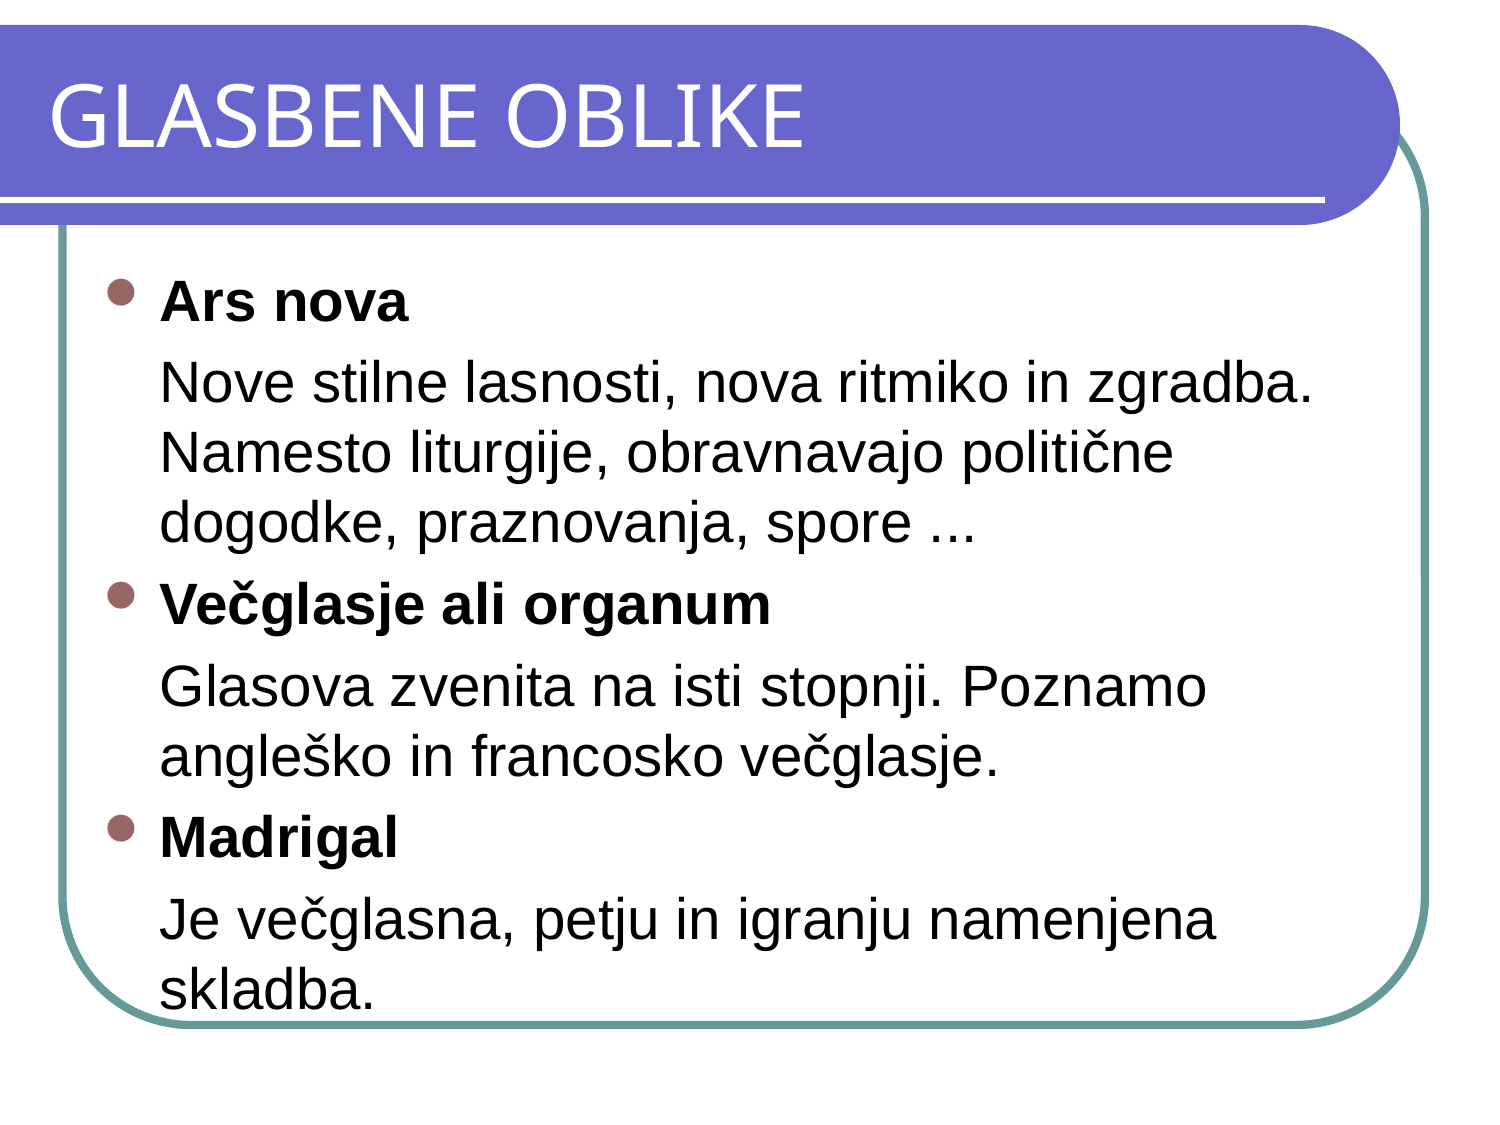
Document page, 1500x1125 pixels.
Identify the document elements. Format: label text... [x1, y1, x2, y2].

list Ars nova Nove stilne lasnosti, nova ritmiko in zgradba. Namesto liturgije, obravnavajo politične dogodke, praznovanja, spore ... Večglasje ali organum Glasova zvenita na isti stopnji. Poznamo angleško in francosko večglasje. Madrigal Je večglasna, petju in igranju namenjena skladba. [88, 255, 1389, 981]
title GLASBENE OBLIKE [32, 37, 1347, 188]
